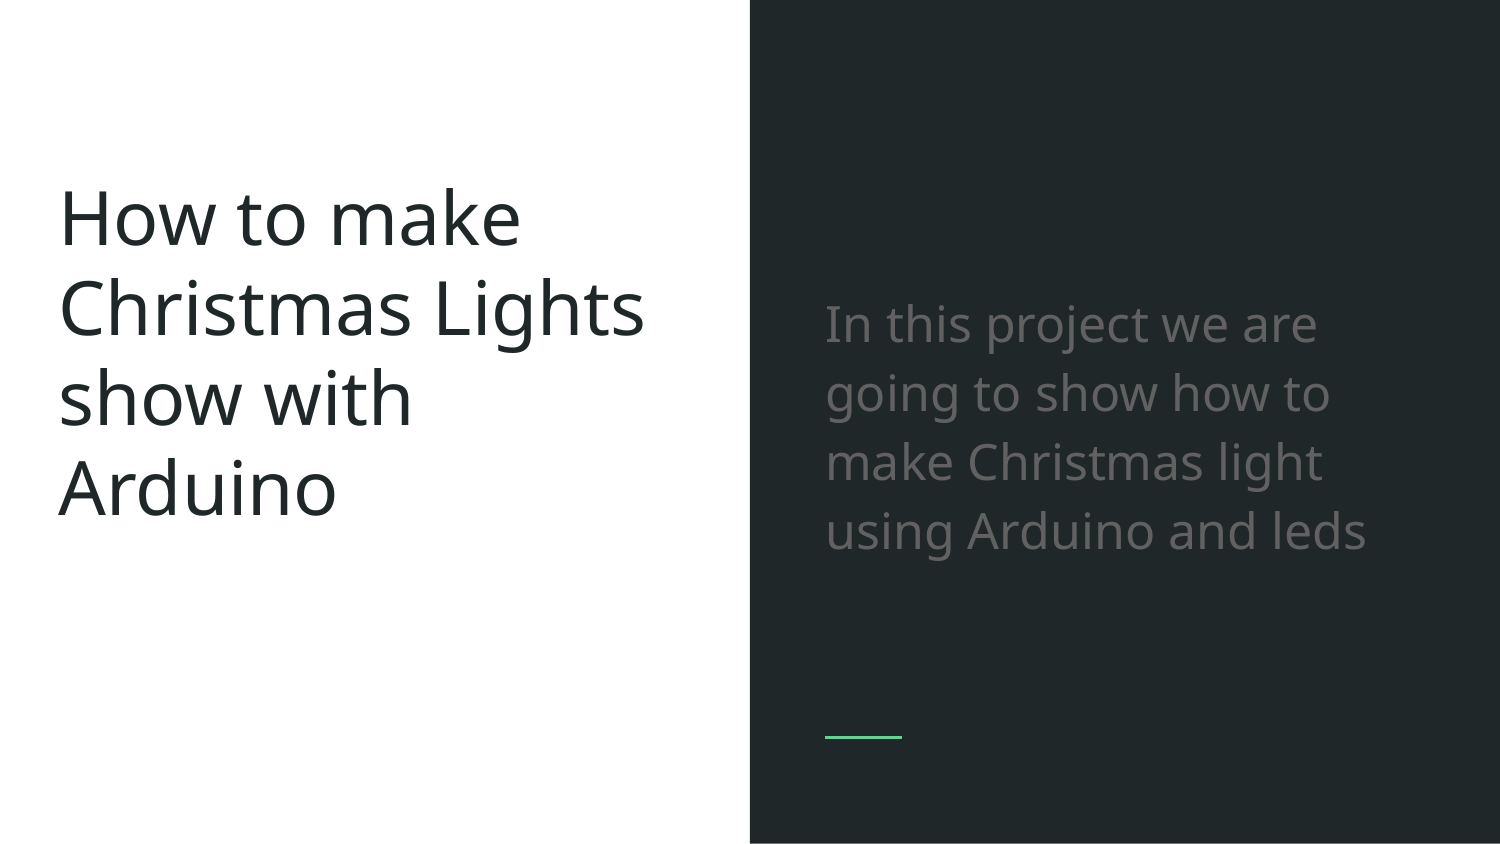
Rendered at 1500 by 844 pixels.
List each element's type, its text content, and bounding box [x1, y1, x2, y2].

list In this project we are going to show how to make Christmas light using Arduino and leds [810, 118, 1440, 725]
title How to make Christmas Lights show with Arduino [43, 298, 708, 546]
